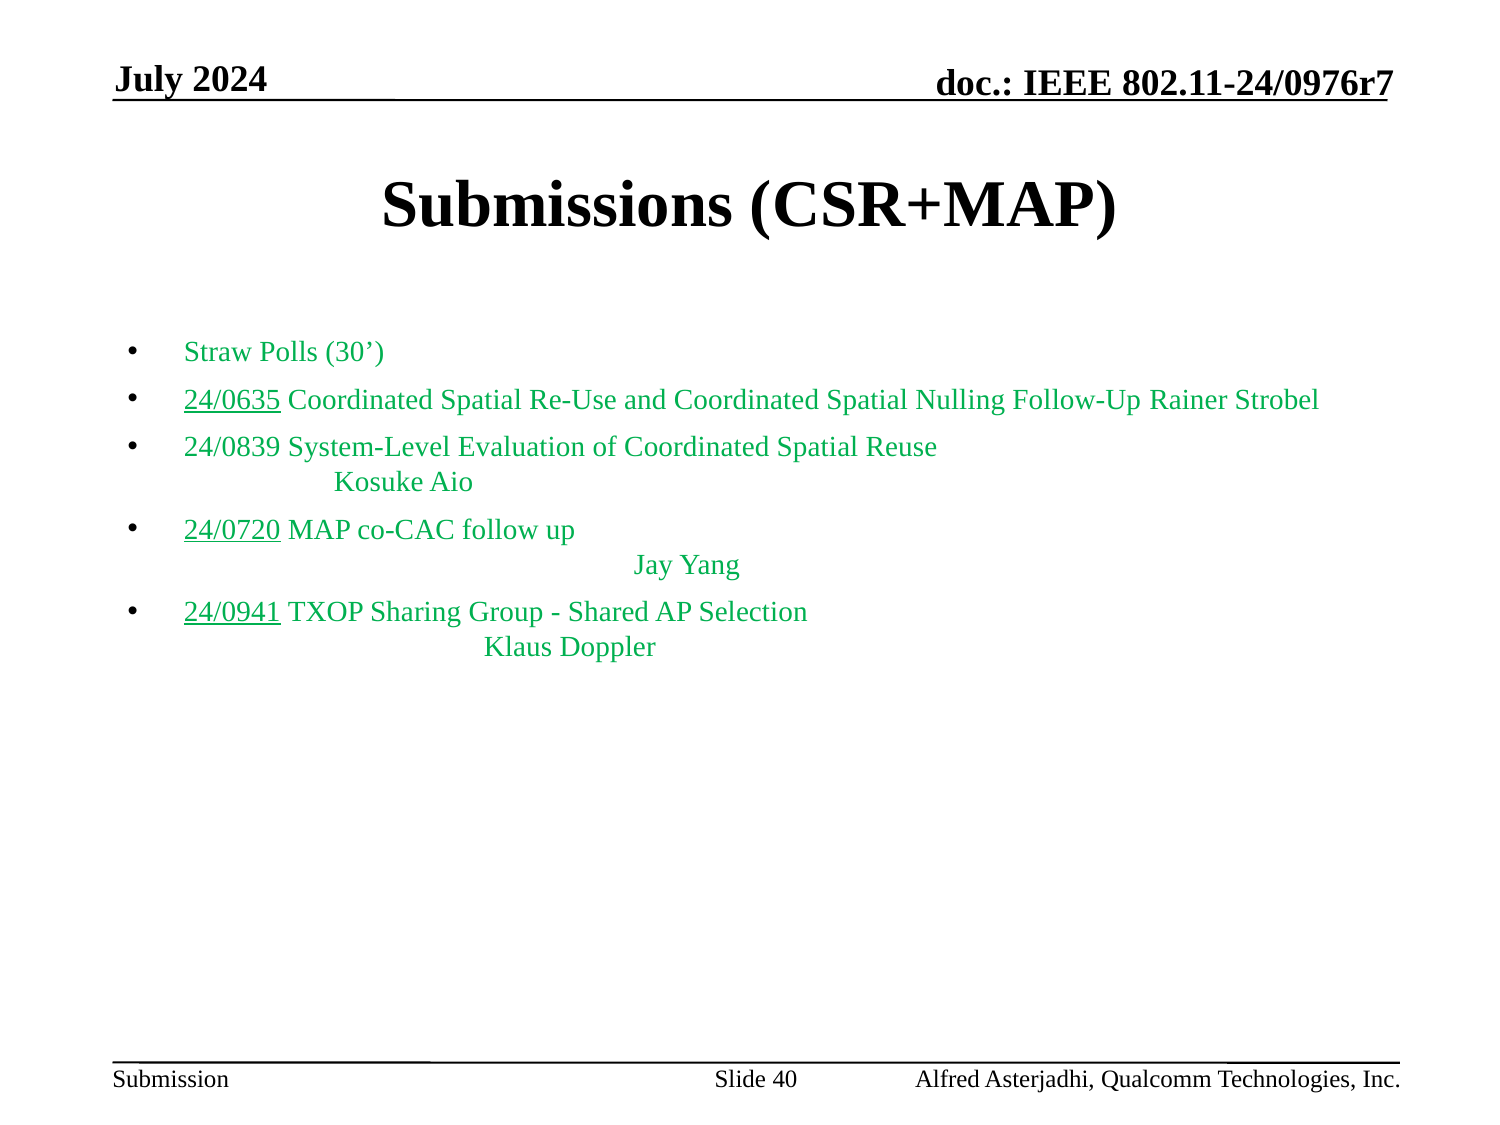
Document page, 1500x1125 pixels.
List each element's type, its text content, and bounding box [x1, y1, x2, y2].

list Straw Polls (30’) 24/0635 Coordinated Spatial Re-Use and Coordinated Spatial Nulling Follow-Up Rainer Strobel 24/0839 System-Level Evaluation of Coordinated Spatial Reuse Kosuke Aio 24/0720 MAP co-CAC follow up Jay Yang 24/0941 TXOP Sharing Group - Shared AP Selection Klaus Doppler [112, 324, 1388, 1000]
title Submissions (CSR+MAP) [112, 112, 1388, 288]
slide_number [114, 54, 423, 100]
footer Alfred Asterjadhi, Qualcomm Technologies, Inc. [878, 1061, 1402, 1093]
slide_number Slide 40 [712, 1061, 800, 1123]
